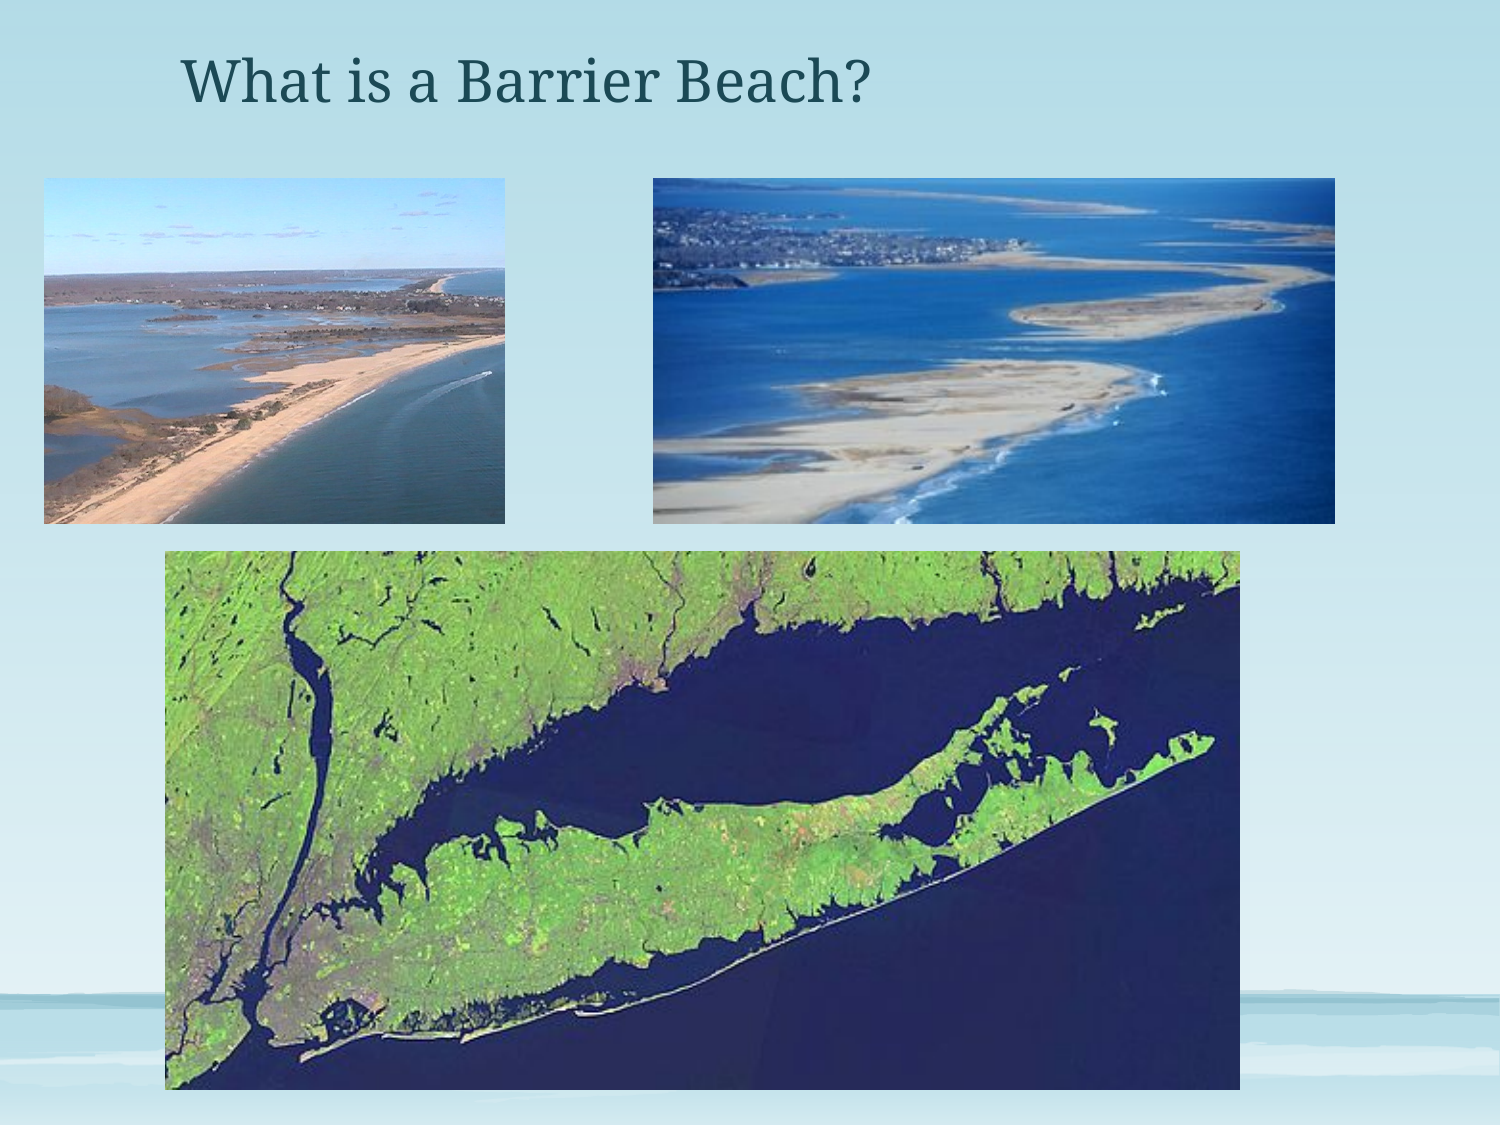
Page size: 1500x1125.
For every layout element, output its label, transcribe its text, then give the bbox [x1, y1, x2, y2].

title What is a Barrier Beach? [165, 43, 1335, 123]
picture [653, 178, 1335, 524]
picture [44, 178, 505, 524]
picture [0, 551, 1500, 1103]
